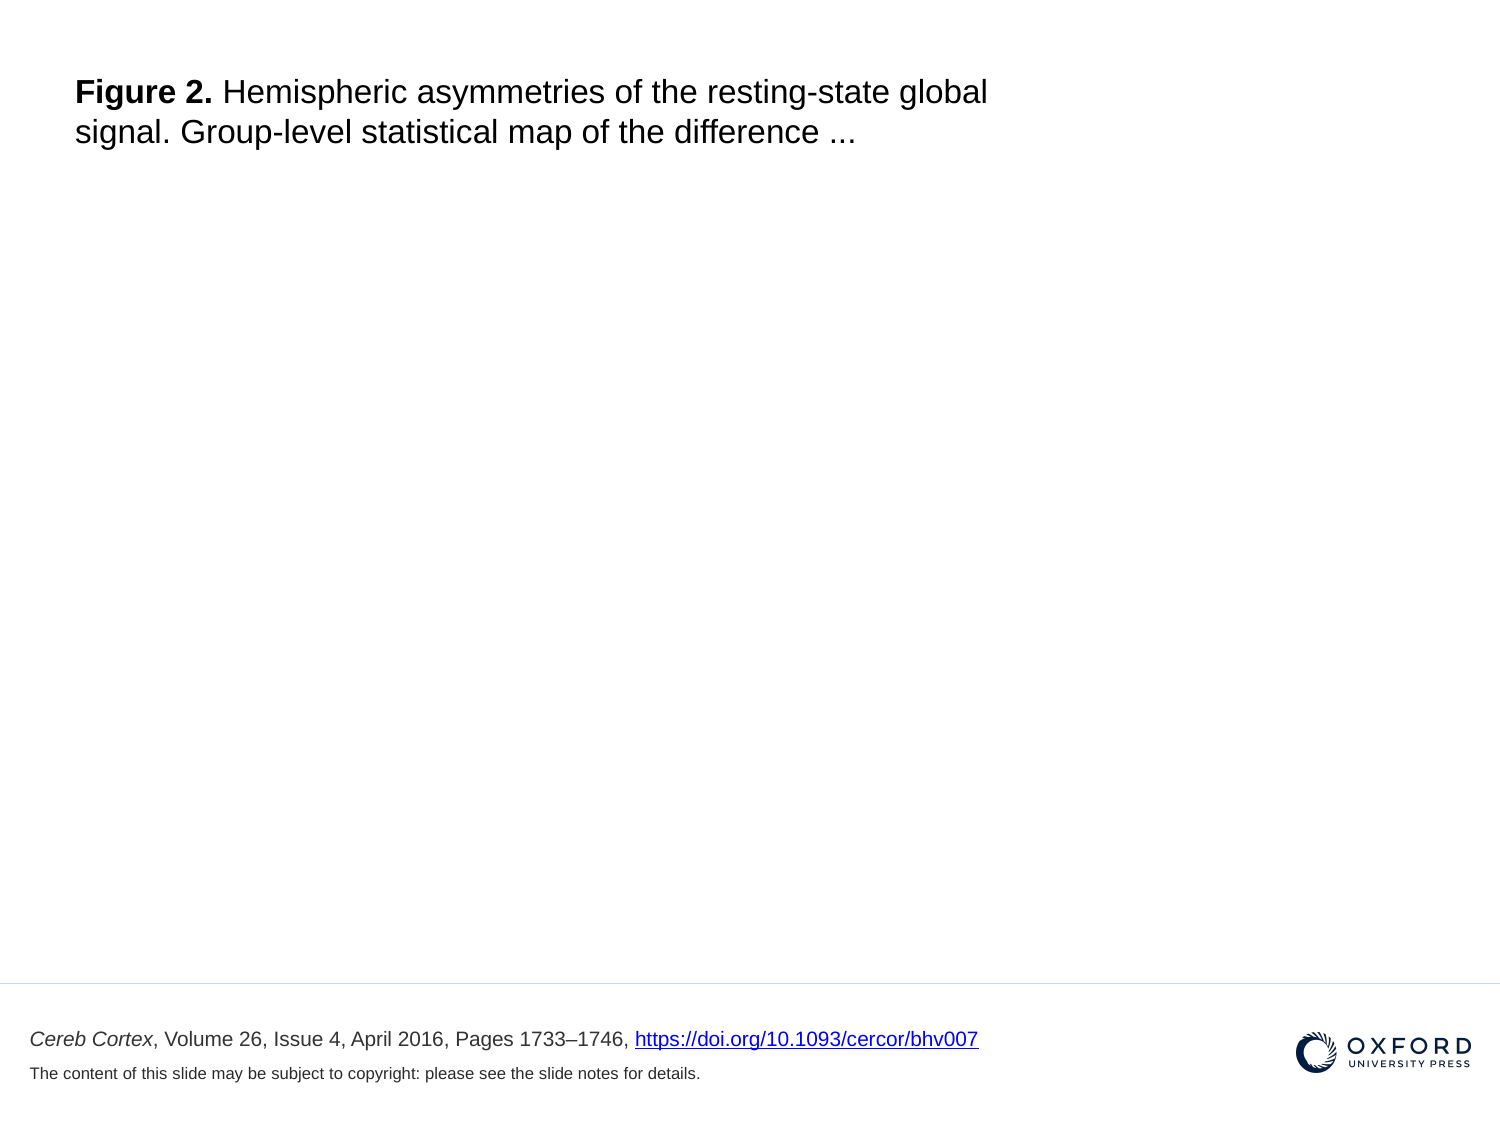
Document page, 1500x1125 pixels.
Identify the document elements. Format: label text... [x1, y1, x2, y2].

footer Cereb Cortex, Volume 26, Issue 4, April 2016, Pages 1733–1746, https://doi.org/10.1093/cercor/bhv007 The content of this slide may be subject to copyright: please see the slide notes for details. [0, 983, 1260, 1125]
title Figure 2. Hemispheric asymmetries of the resting-state global signal. Group-level statistical map of the difference ... [75, 69, 1078, 171]
picture [1296, 1032, 1471, 1073]
